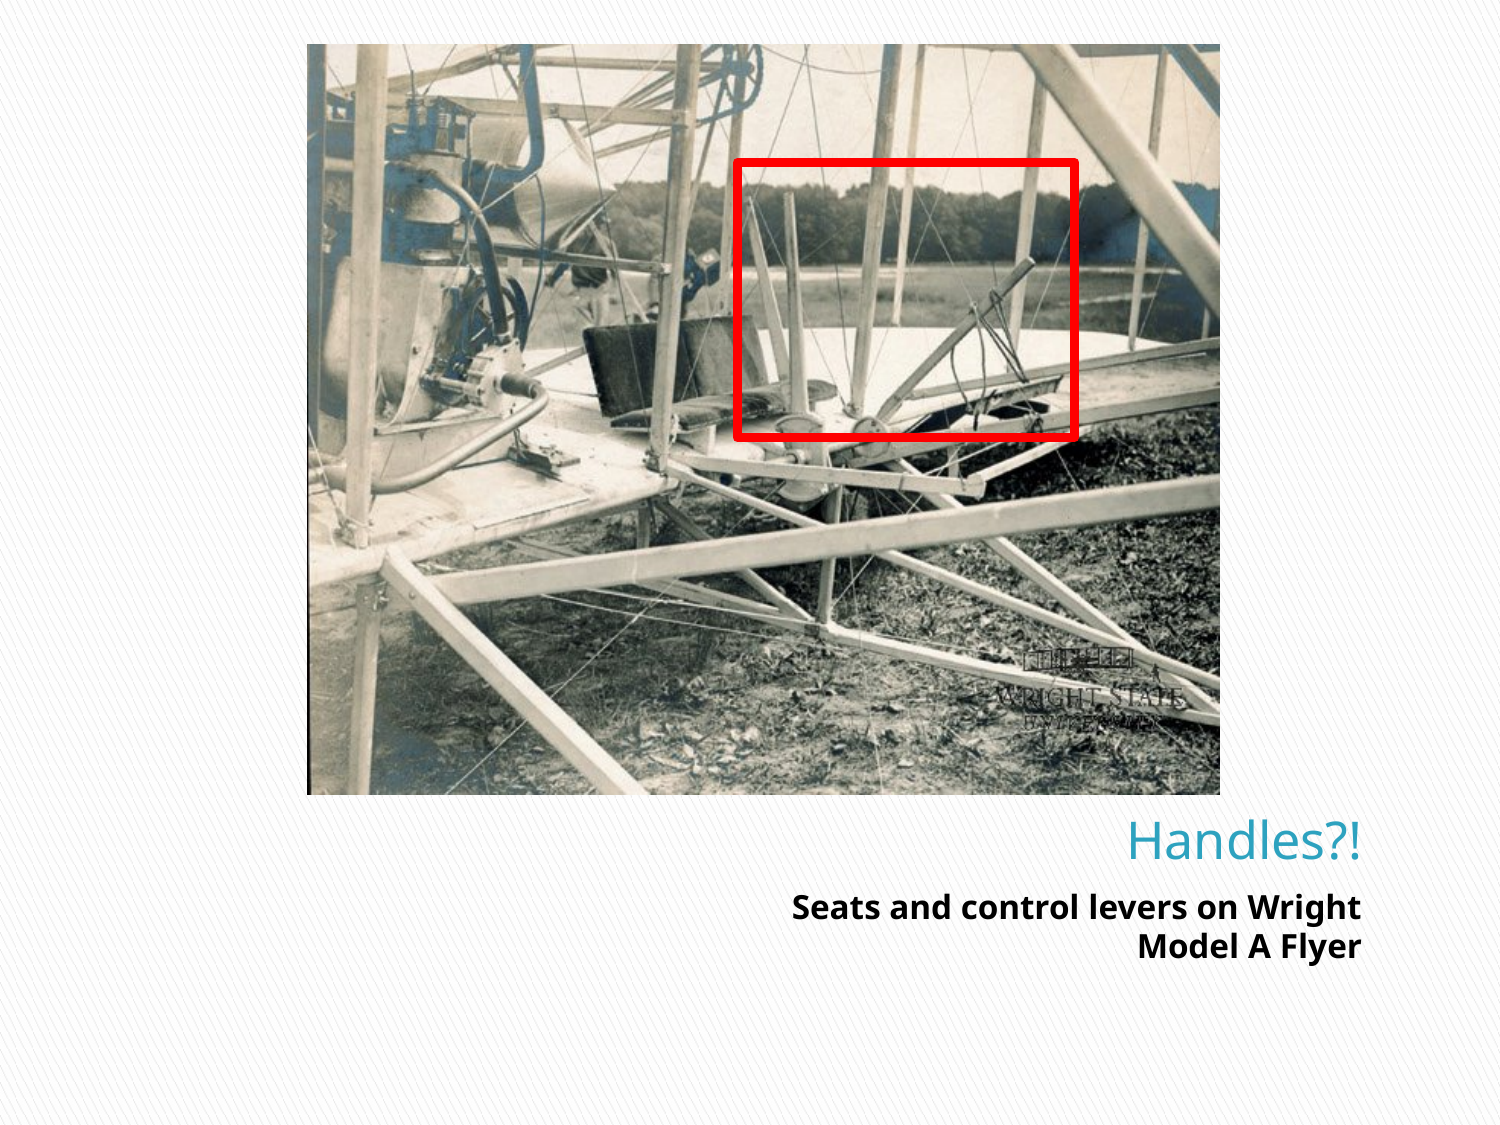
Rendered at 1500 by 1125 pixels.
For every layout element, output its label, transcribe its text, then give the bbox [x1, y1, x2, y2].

title Handles?! [150, 800, 1378, 875]
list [306, 44, 1221, 796]
list Seats and control levers on Wright Model A Flyer [725, 878, 1377, 1029]
